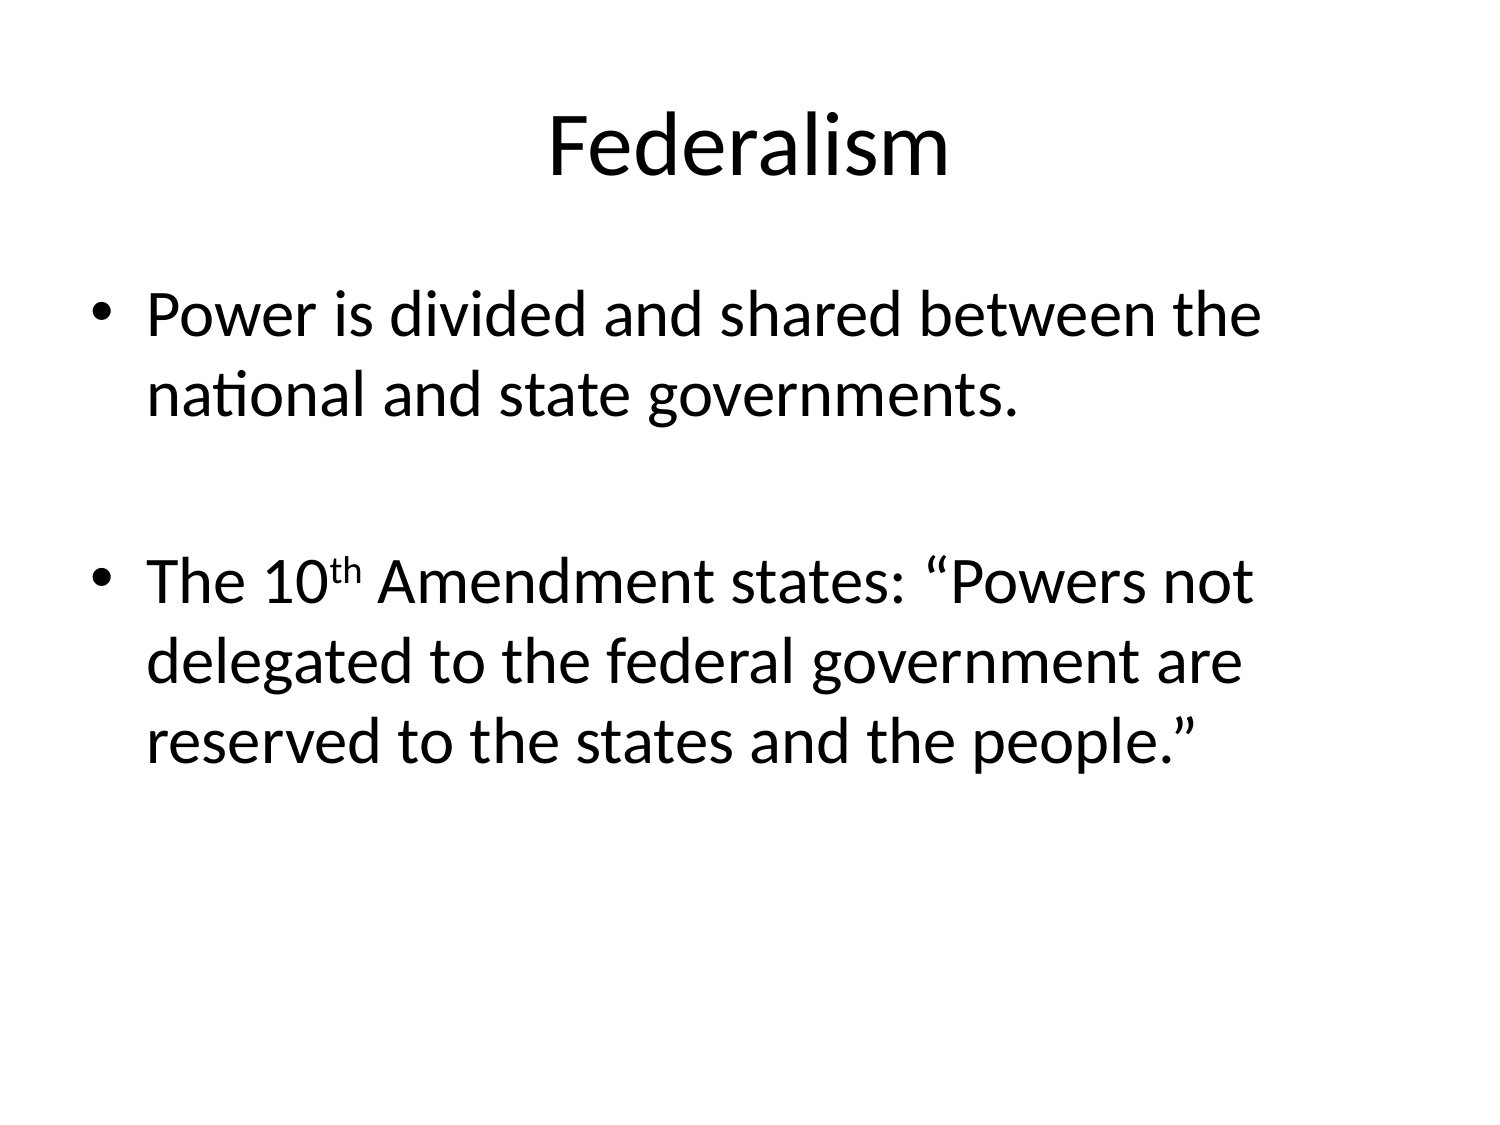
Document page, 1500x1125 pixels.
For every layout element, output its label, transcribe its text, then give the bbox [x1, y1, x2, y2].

list Power is divided and shared between the national and state governments. The 10th Amendment states: “Powers not delegated to the federal government are reserved to the states and the people.” [75, 262, 1425, 1005]
title Federalism [75, 45, 1425, 233]
